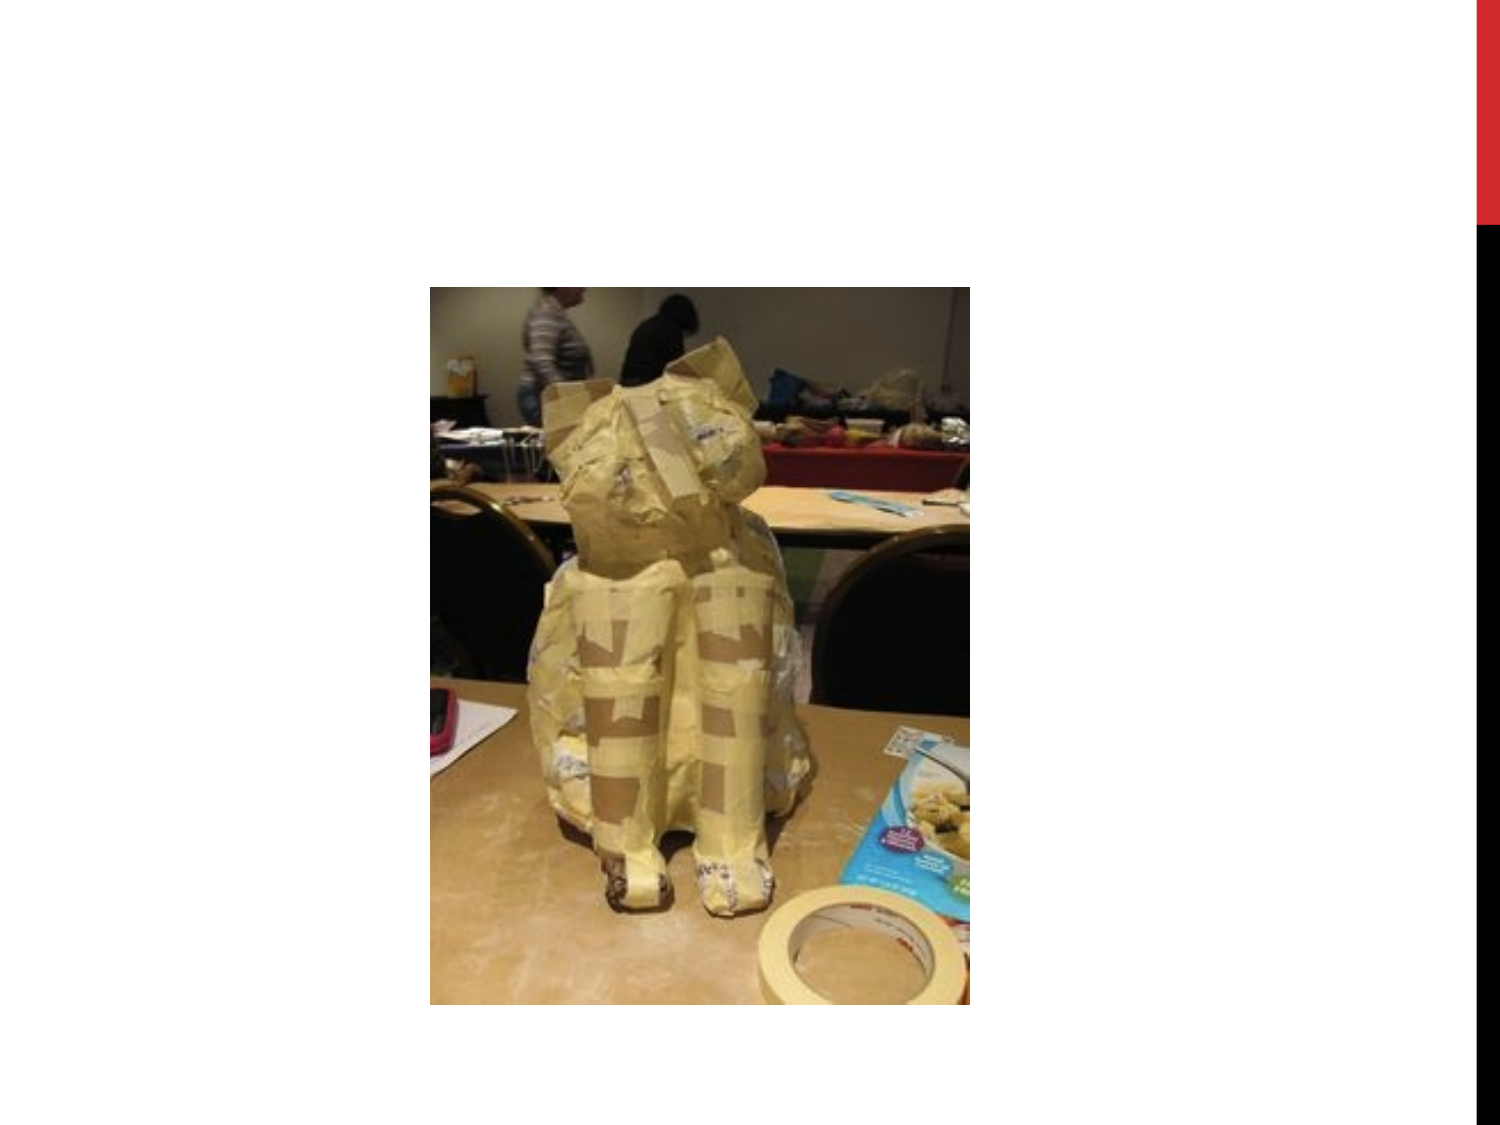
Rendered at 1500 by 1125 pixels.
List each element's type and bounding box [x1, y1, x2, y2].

list [74, 286, 1326, 1006]
